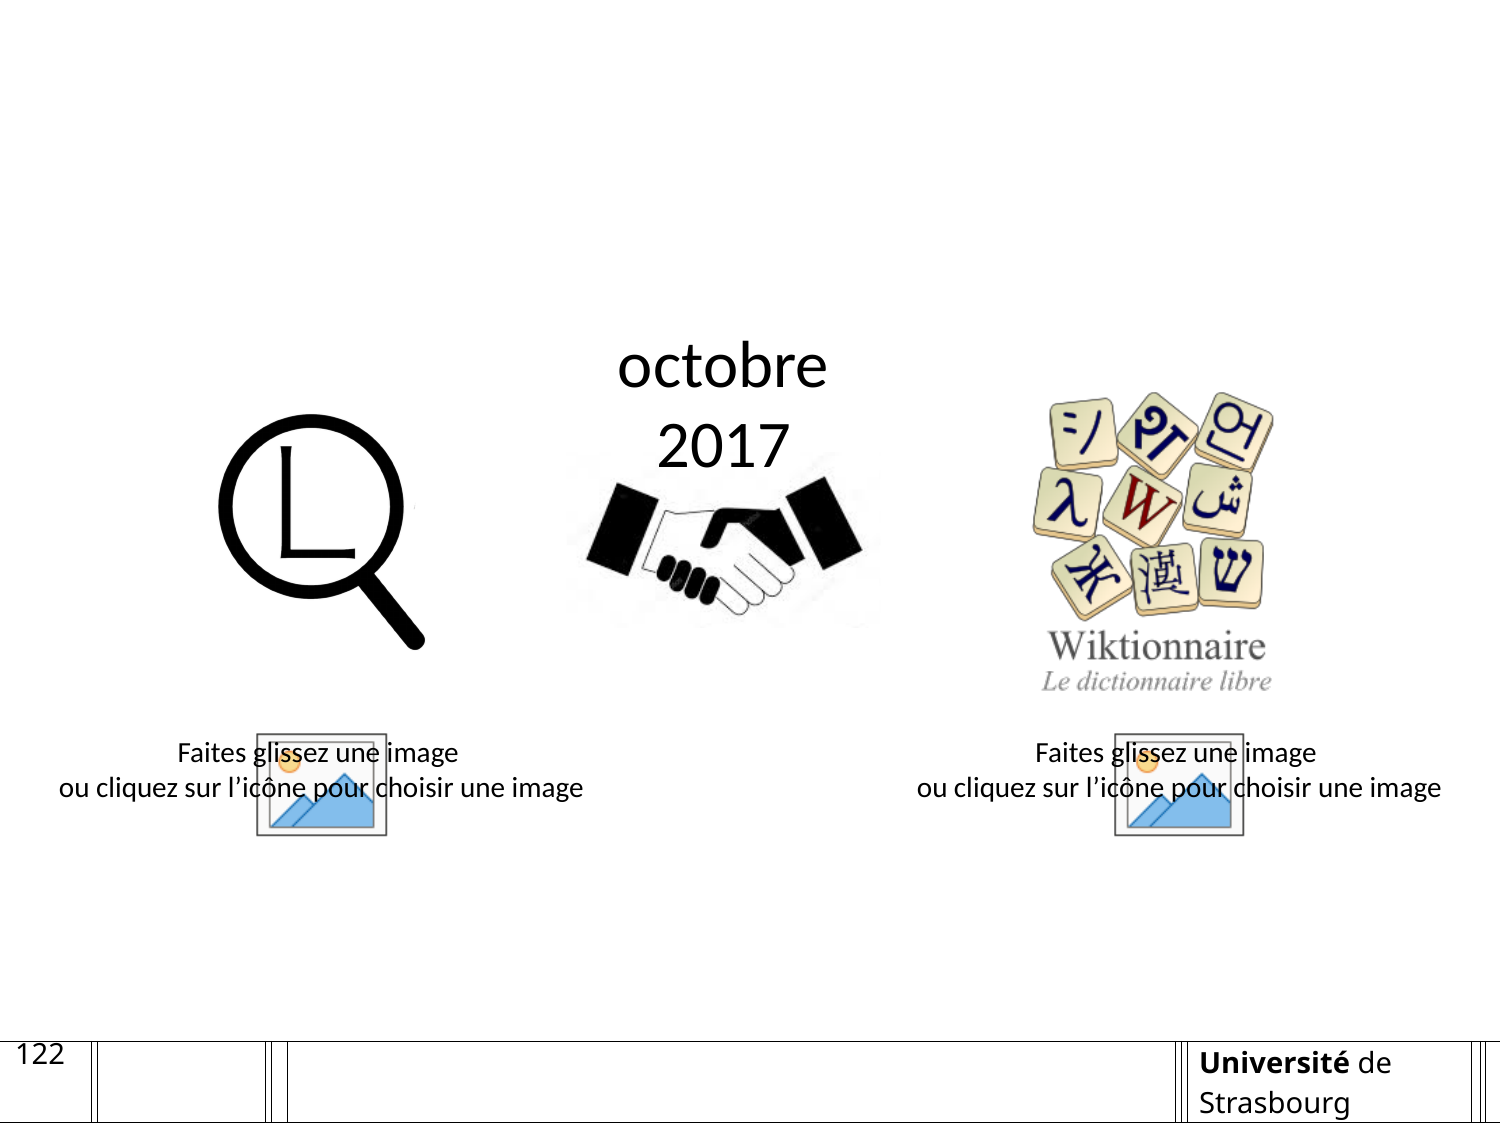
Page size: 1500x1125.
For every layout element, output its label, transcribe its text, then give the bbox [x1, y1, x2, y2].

picture [1003, 387, 1356, 959]
slide_number 122 [0, 1032, 92, 1078]
text_box octobre 2017 [603, 313, 845, 450]
picture [566, 452, 881, 629]
picture [145, 412, 498, 959]
